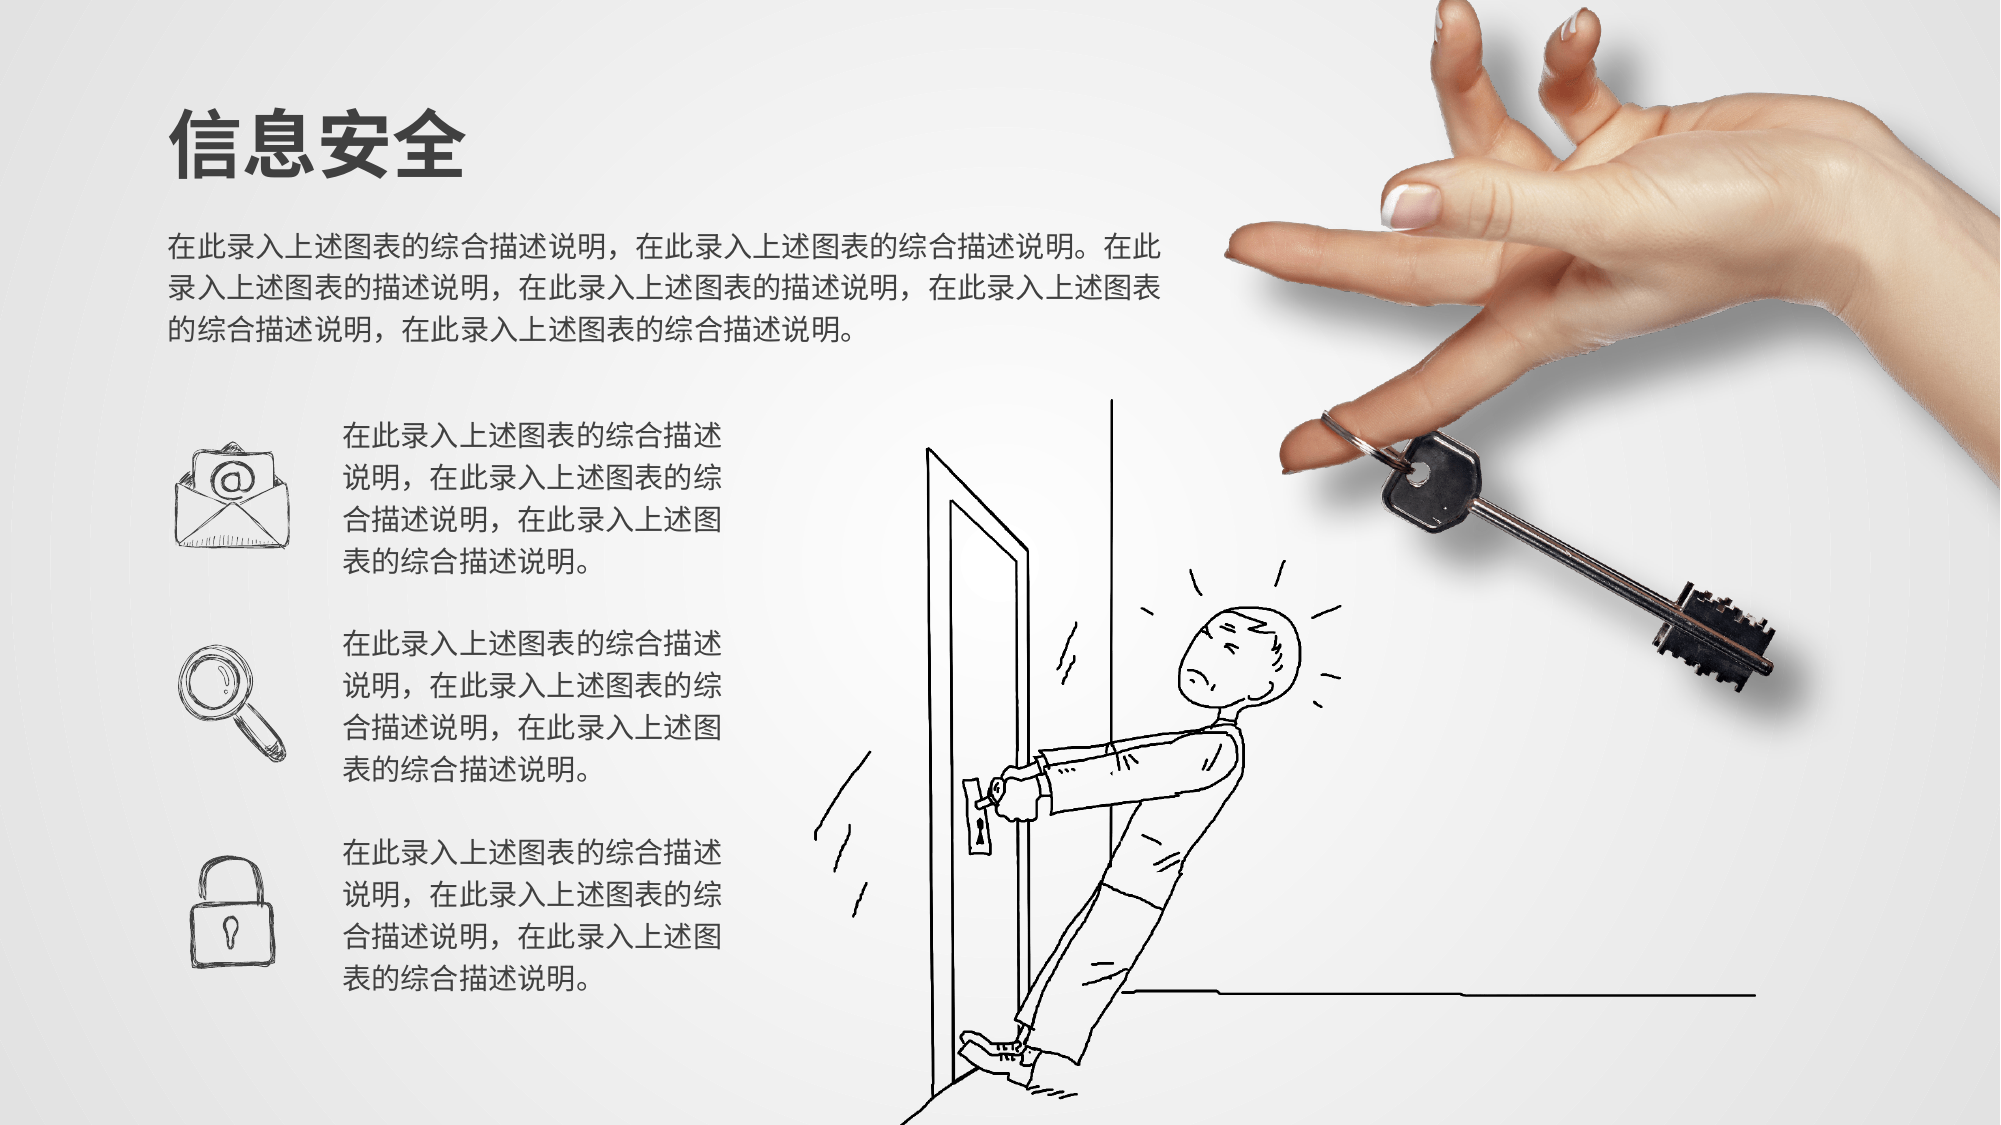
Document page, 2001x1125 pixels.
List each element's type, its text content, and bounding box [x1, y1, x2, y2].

text_box [178, 644, 287, 763]
text_box 信息安全 [152, 90, 483, 196]
text_box 在此录入上述图表的综合描述说明，在此录入上述图表的综合描述说明，在此录入上述图表的综合描述说明。 [327, 819, 745, 1003]
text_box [189, 854, 275, 970]
text_box 在此录入上述图表的综合描述说明，在此录入上述图表的综合描述说明。在此录入上述图表的描述说明，在此录入上述图表的描述说明，在此录入上述图表的综合描述说明，在此录入上述图表的综合描述说明。 [152, 213, 1201, 355]
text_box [174, 441, 291, 550]
picture [814, 0, 2000, 1125]
text_box 在此录入上述图表的综合描述说明，在此录入上述图表的综合描述说明，在此录入上述图表的综合描述说明。 [327, 611, 745, 794]
text_box 在此录入上述图表的综合描述说明，在此录入上述图表的综合描述说明，在此录入上述图表的综合描述说明。 [327, 402, 745, 586]
